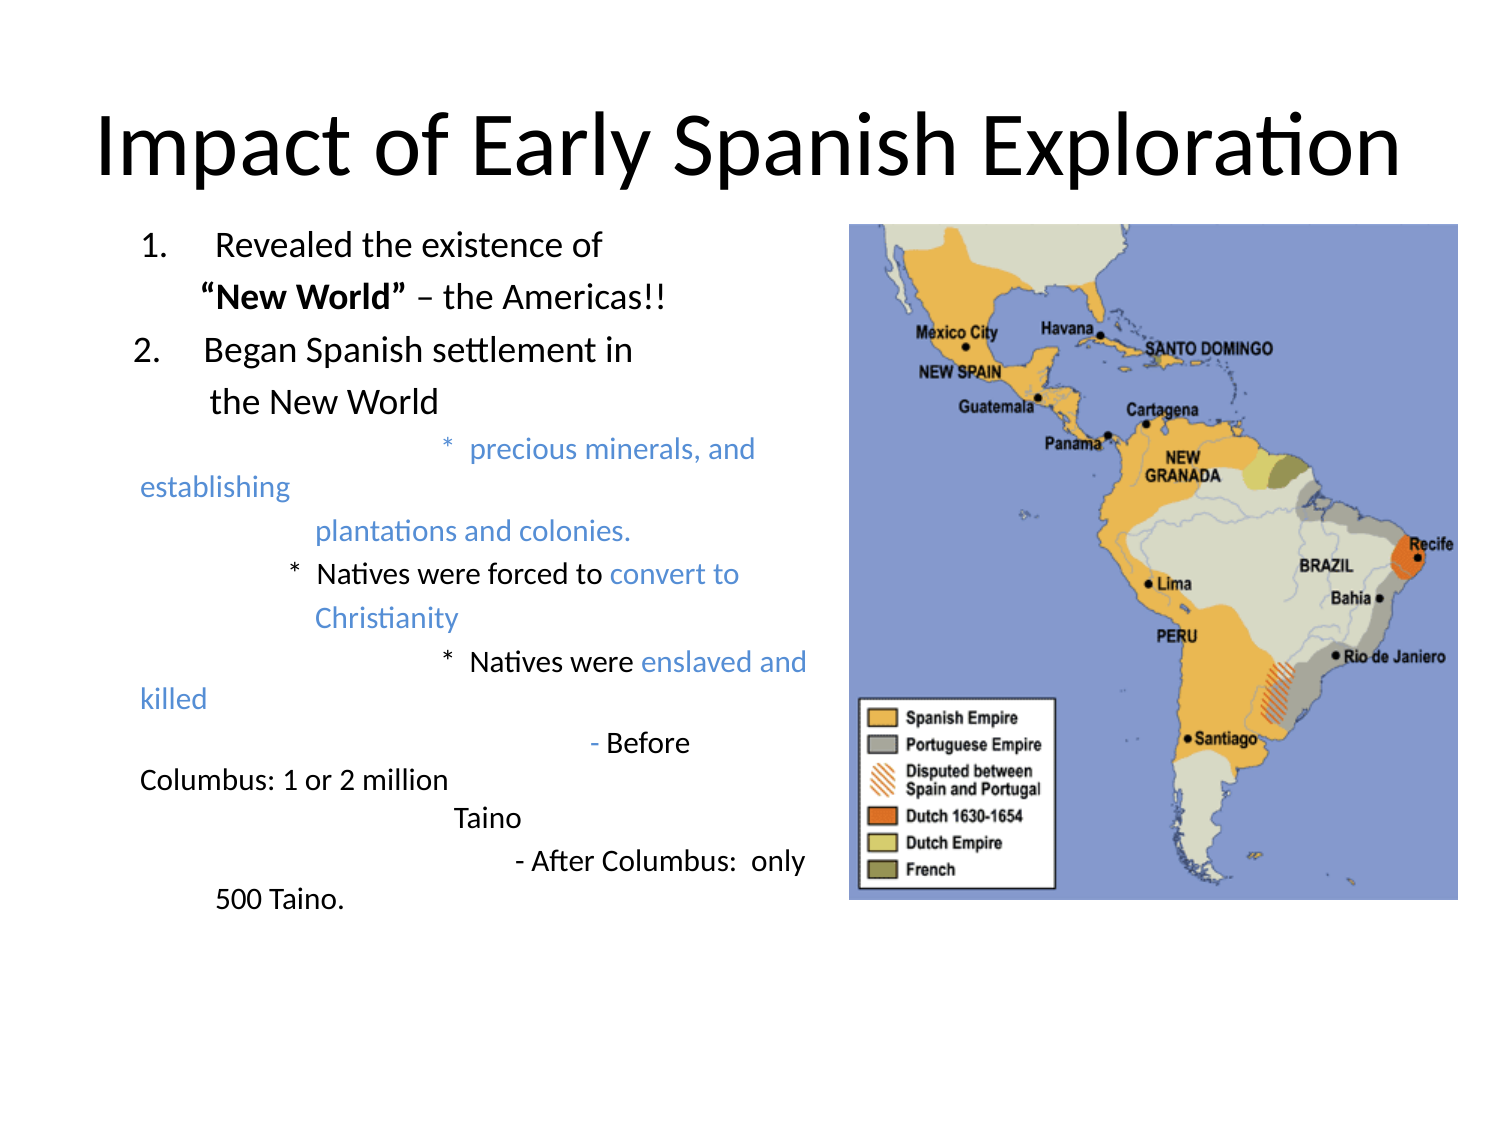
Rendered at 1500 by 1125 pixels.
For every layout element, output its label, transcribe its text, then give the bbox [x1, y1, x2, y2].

title Impact of Early Spanish Exploration [75, 45, 1425, 233]
picture [849, 224, 1458, 901]
list Revealed the existence of “New World” – the Americas!! 2. Began Spanish settlement in the New World * precious minerals, and establishing plantations and colonies. * Natives were forced to convert to Christianity * Natives were enslaved and killed - Before Columbus: 1 or 2 million Taino - After Columbus: only 500 Taino. [50, 212, 838, 1005]
